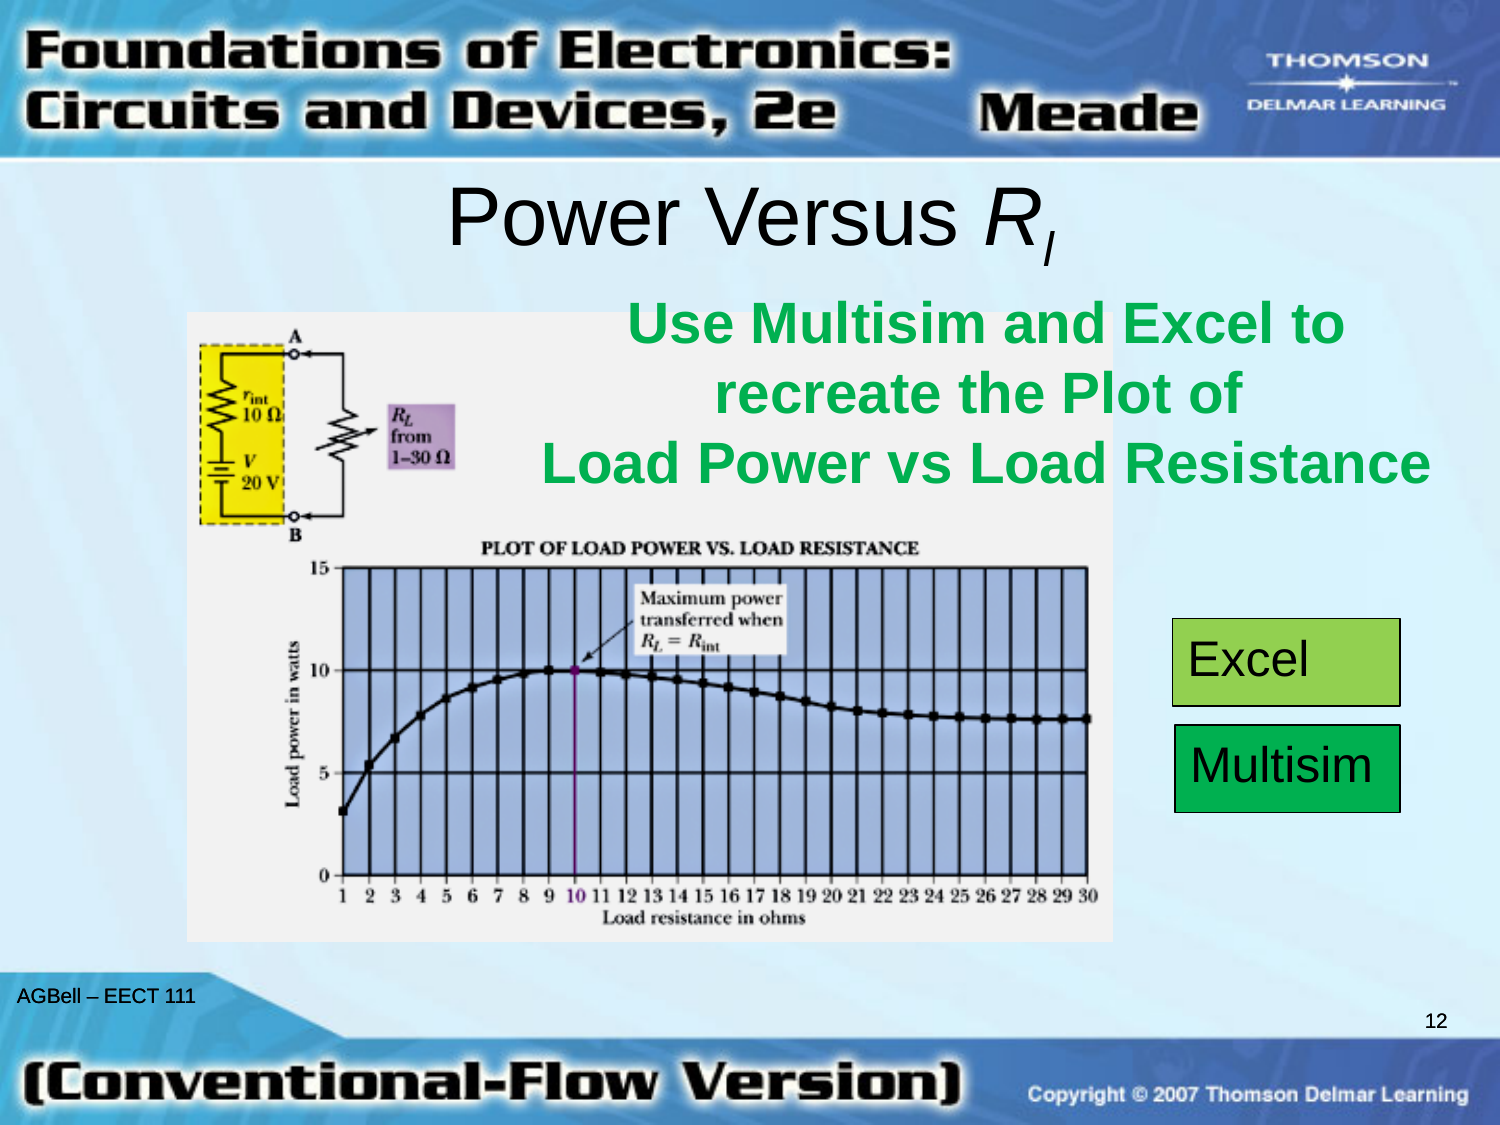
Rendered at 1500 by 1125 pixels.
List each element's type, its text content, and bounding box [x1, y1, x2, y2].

picture [0, 0, 1500, 1125]
text_box Excel [1172, 618, 1400, 707]
text_box Multisim [1174, 724, 1400, 813]
title Power Versus Rl [112, 125, 1388, 313]
text_box Use Multisim and Excel to recreate the Plot of Load Power vs Load Resistance [499, 277, 1475, 503]
